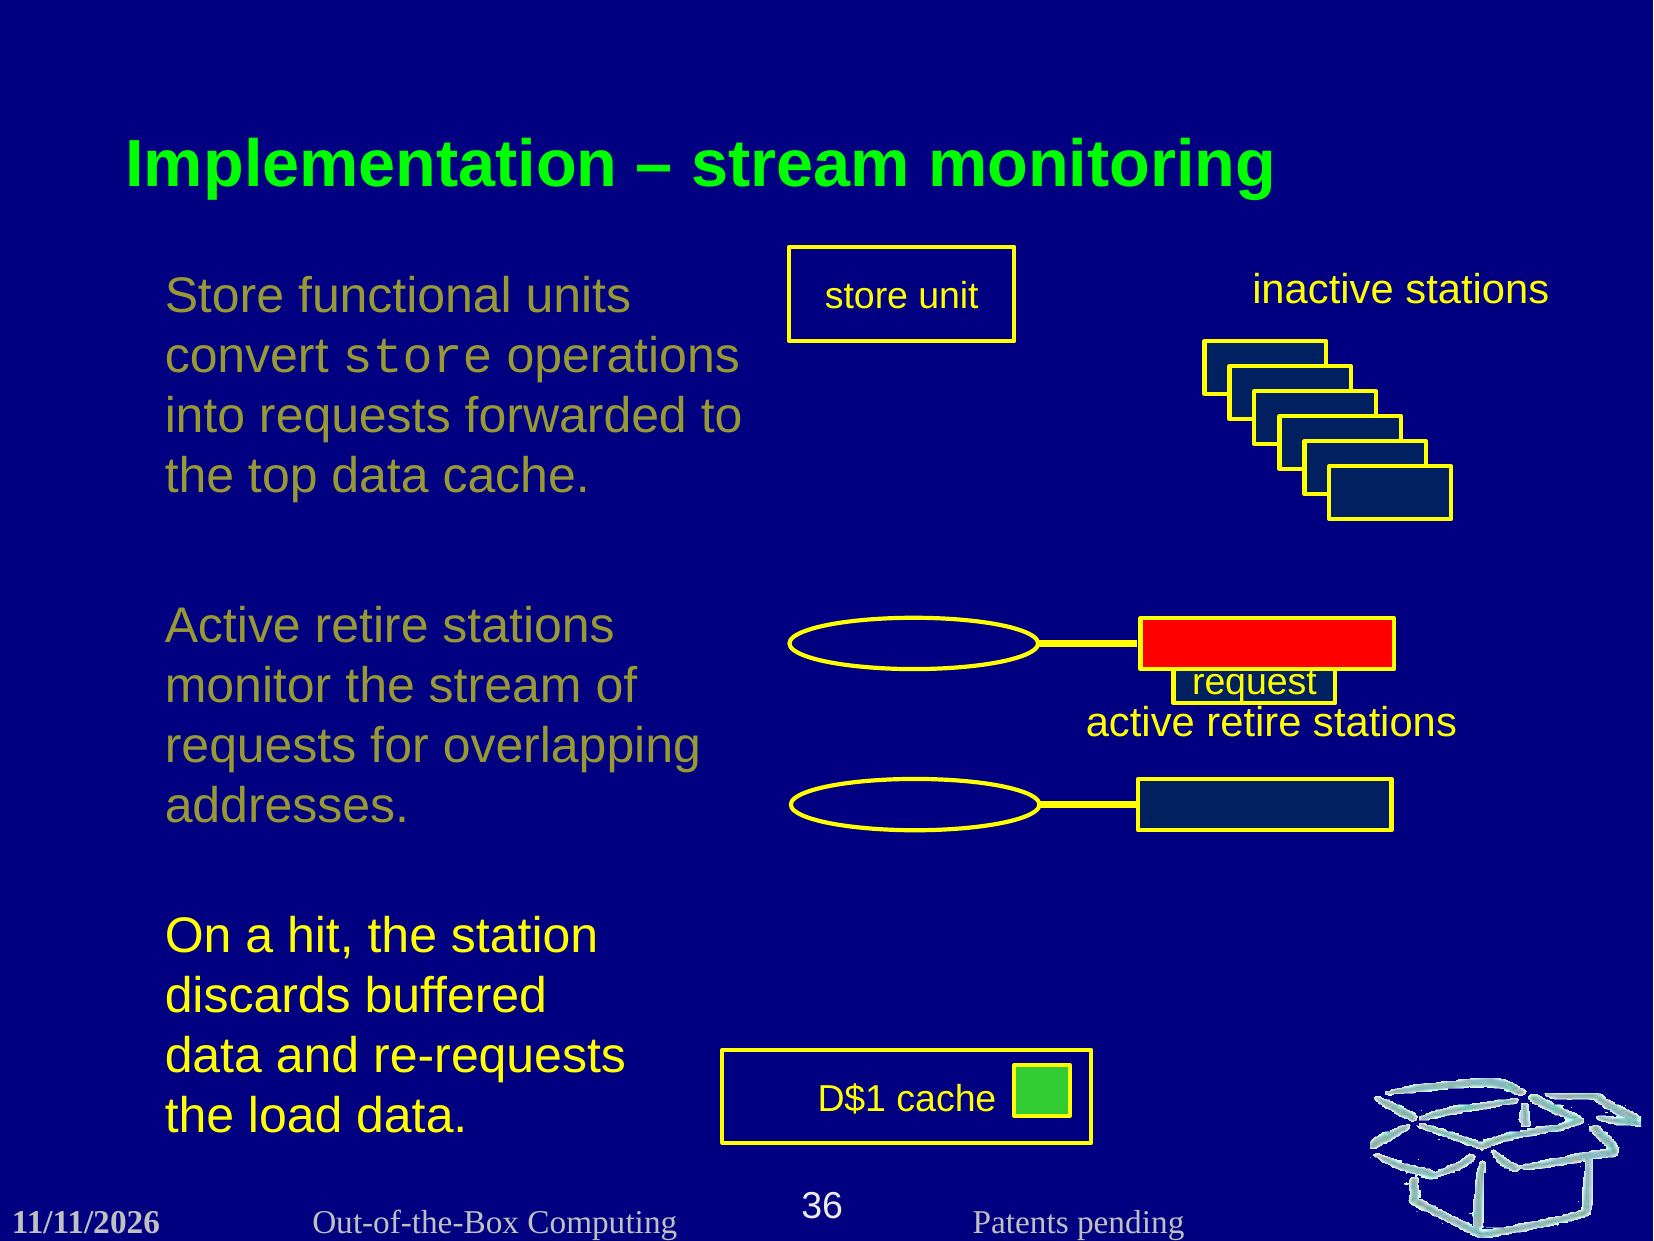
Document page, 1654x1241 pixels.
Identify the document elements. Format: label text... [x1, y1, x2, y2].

text_box [788, 776, 1041, 833]
text_box On a hit, the station discards buffered data and re-requests the load data. [150, 894, 673, 1150]
text_box store unit [787, 245, 1016, 343]
picture [1370, 1078, 1642, 1238]
text_box [1202, 339, 1328, 396]
text_box [95, 246, 779, 540]
text_box [1302, 439, 1428, 496]
text_box [1012, 1063, 1072, 1118]
text_box inactive stations [1237, 254, 1565, 320]
text_box request [1171, 671, 1337, 686]
text_box [1138, 616, 1396, 671]
text_box [787, 615, 1040, 672]
text_box Implementation – stream monitoring [125, 119, 1278, 200]
text_box [1136, 777, 1394, 832]
text_box [1327, 464, 1453, 521]
text_box [1252, 389, 1378, 446]
text_box [95, 573, 779, 867]
text_box active retire stations [1071, 686, 1473, 752]
text_box [1227, 364, 1353, 421]
text_box D$1 cache [720, 1048, 1093, 1145]
text_box [1277, 414, 1403, 471]
